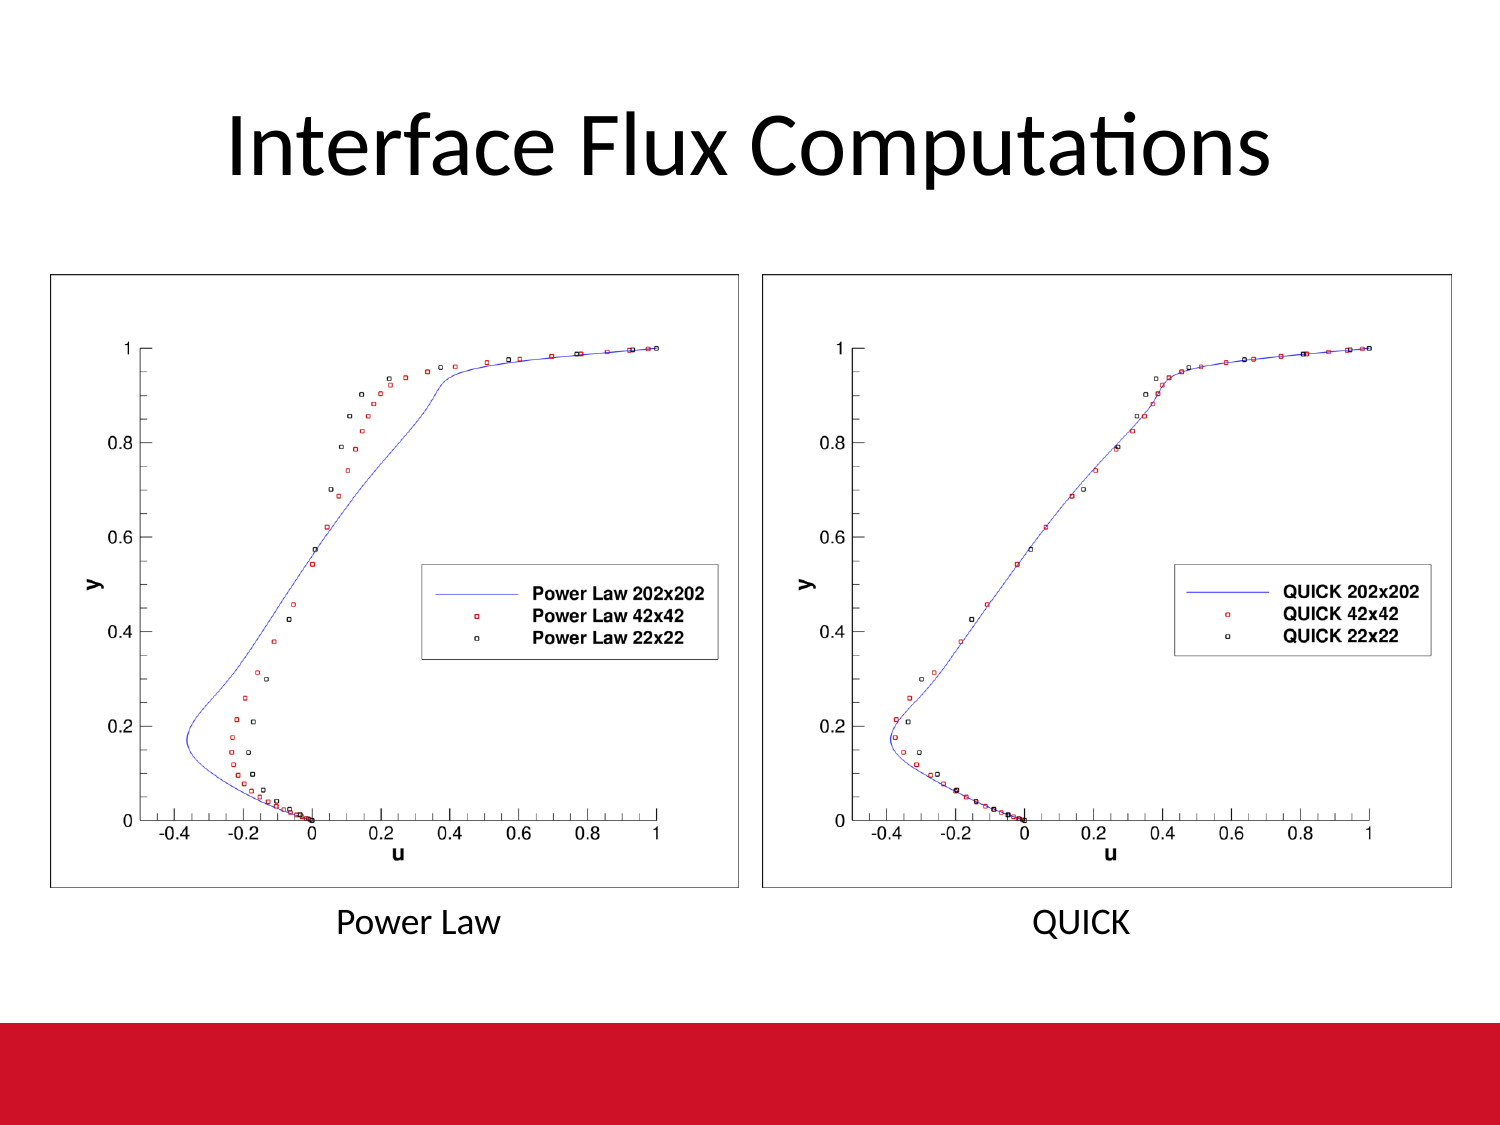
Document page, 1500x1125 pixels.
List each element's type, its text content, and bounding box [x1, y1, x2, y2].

text_box Power Law [124, 897, 713, 950]
picture [49, 274, 740, 888]
text_box QUICK [787, 897, 1375, 950]
picture [762, 274, 1452, 888]
title Interface Flux Computations [75, 45, 1425, 233]
text_box [0, 1023, 1500, 1125]
